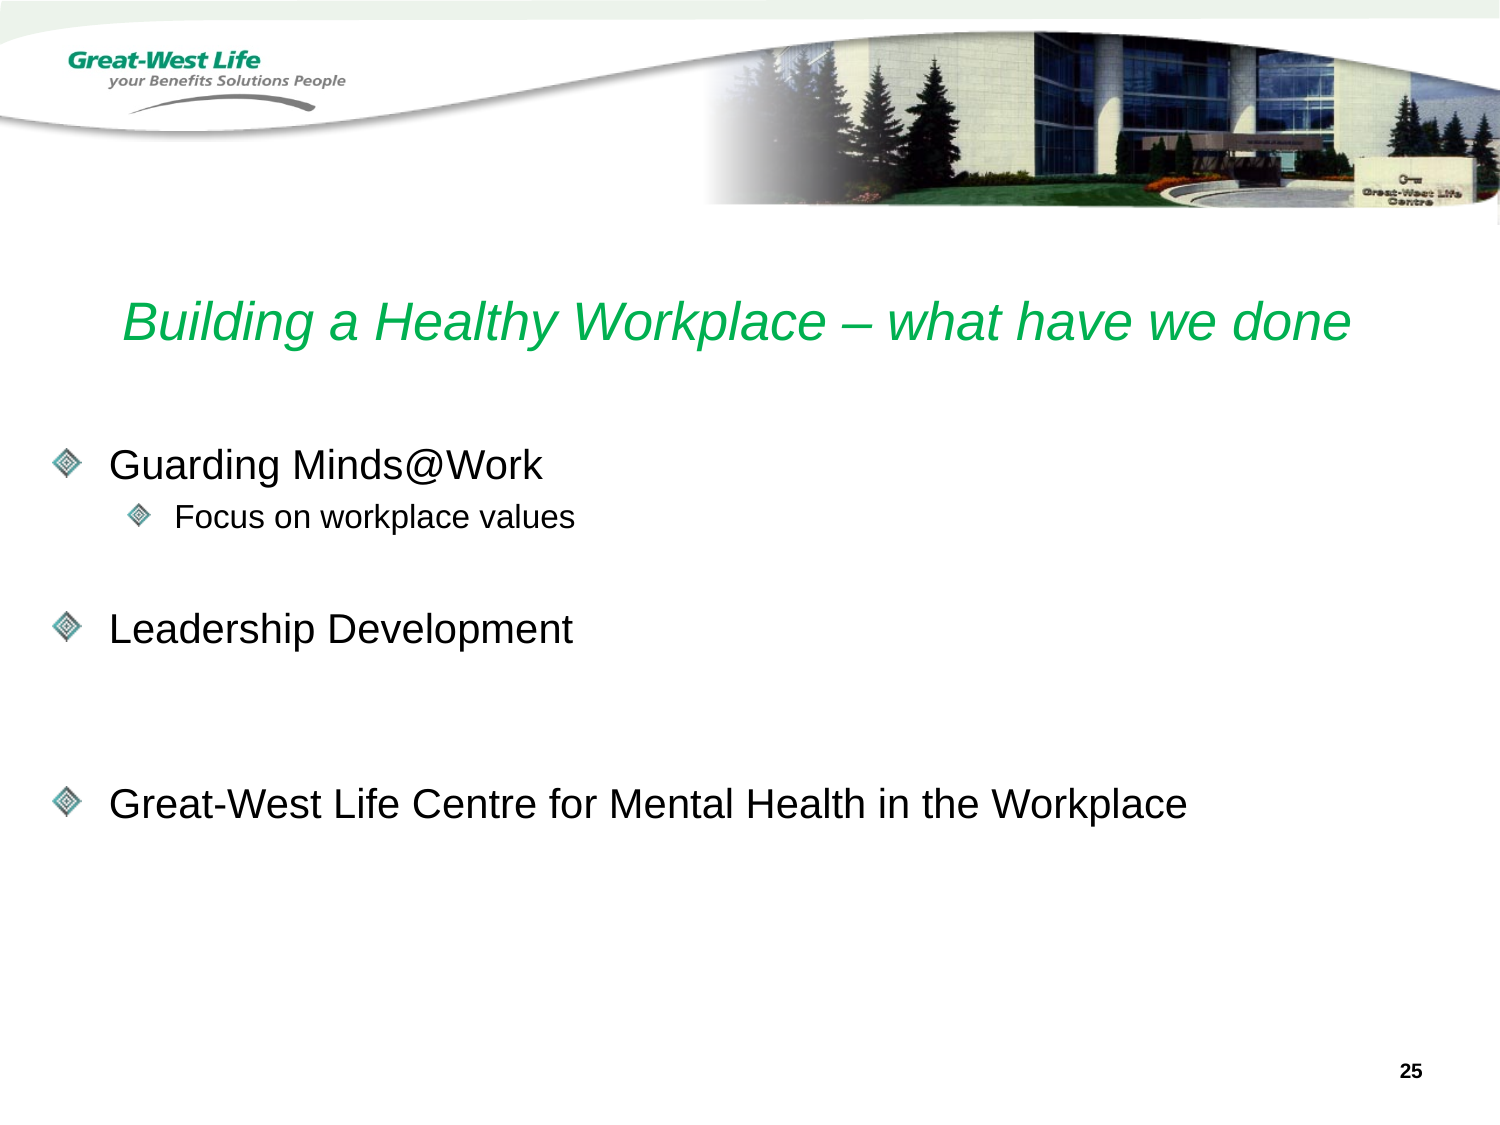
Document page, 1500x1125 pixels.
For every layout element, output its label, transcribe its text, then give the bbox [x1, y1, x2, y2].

picture [52, 786, 82, 817]
picture [0, 19, 1500, 225]
list Guarding Minds@Work Focus on workplace values Leadership Development Great-West Life Centre for Mental Health in the Workplace [37, 362, 1425, 1088]
picture [52, 611, 82, 642]
picture [127, 503, 151, 527]
picture [52, 448, 82, 478]
title Building a Healthy Workplace – what have we done [62, 249, 1413, 362]
